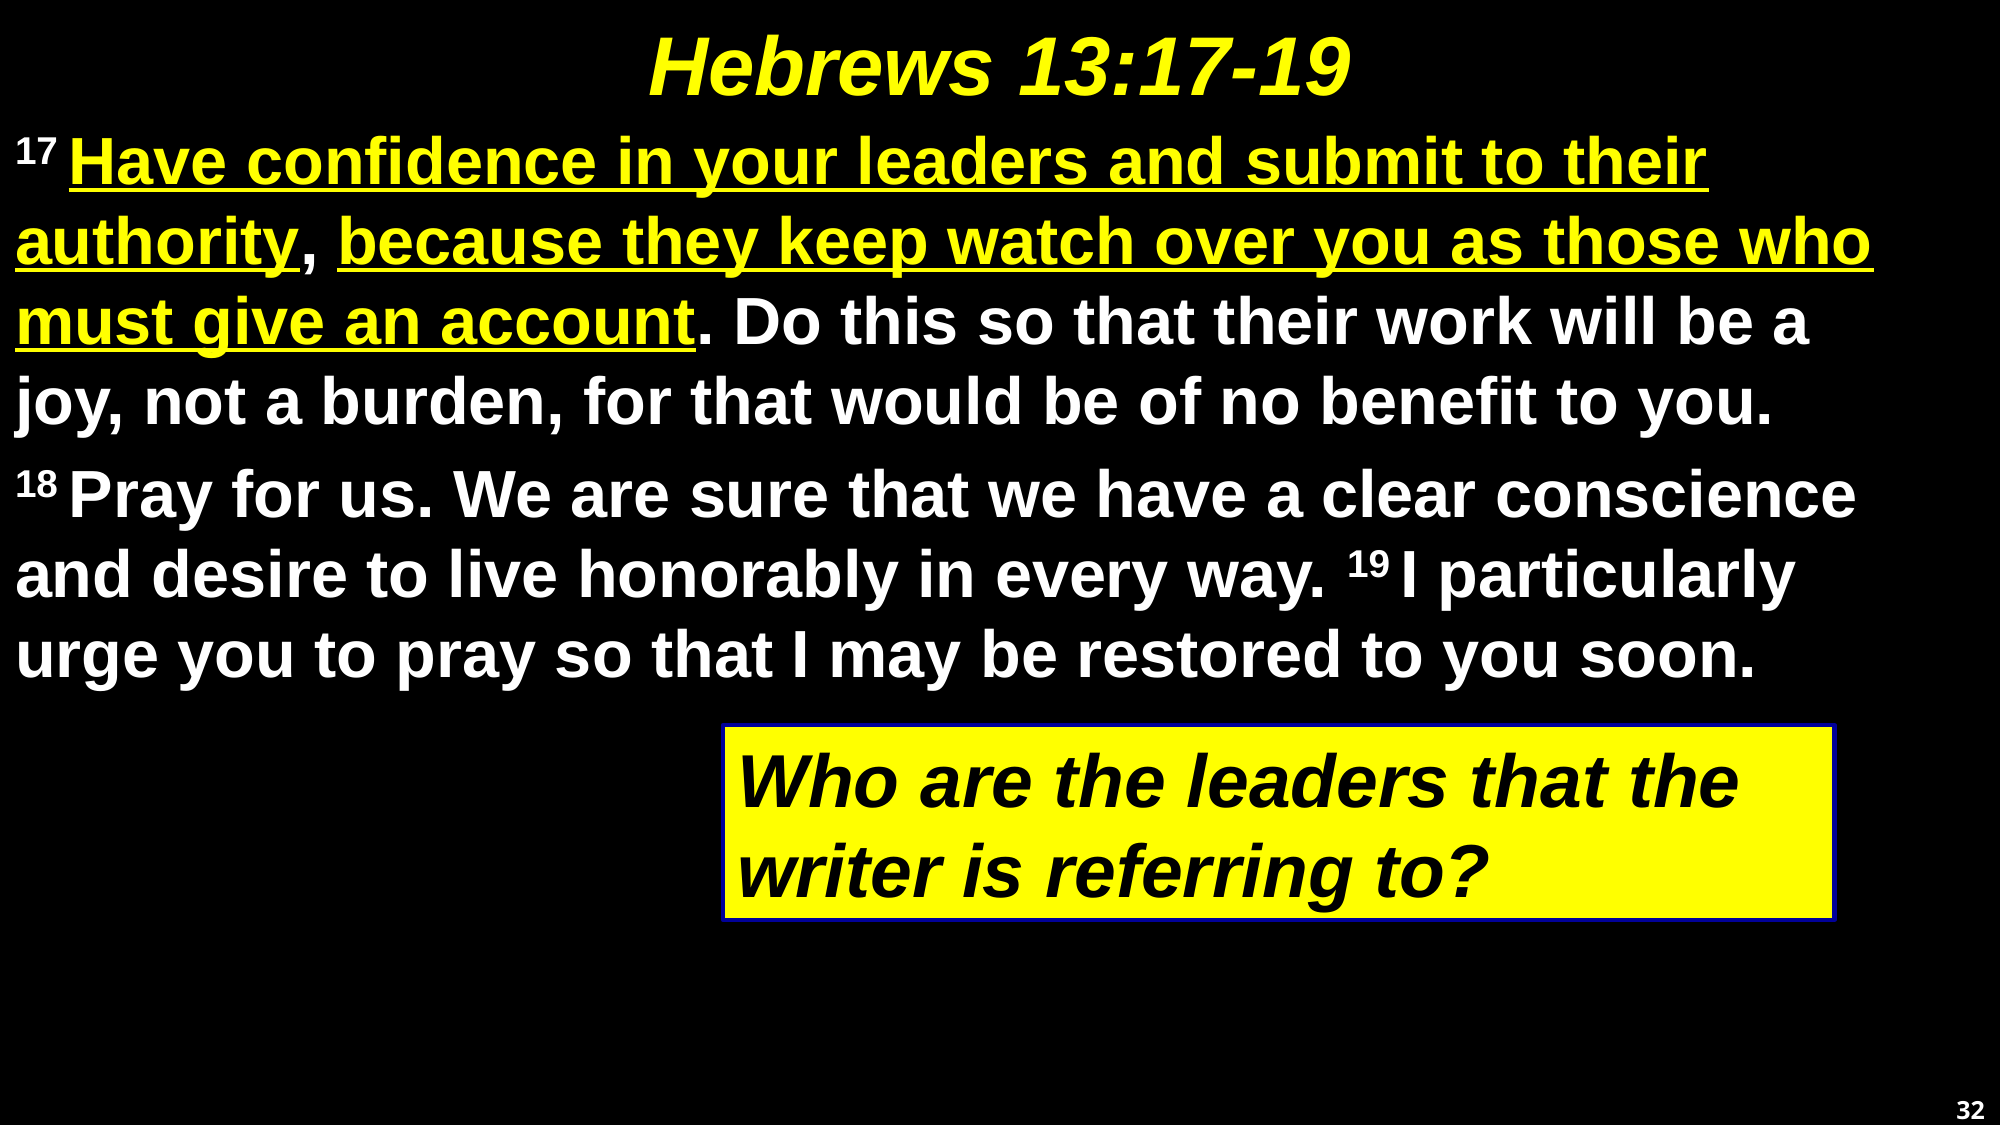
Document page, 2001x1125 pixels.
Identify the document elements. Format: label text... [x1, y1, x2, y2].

slide_number 32 [1699, 1087, 2000, 1125]
title Hebrews 13:17-19 [99, 0, 1901, 109]
list 17 Have confidence in your leaders and submit to their authority, because they keep watch over you as those who must give an account. Do this so that their work will be a joy, not a burden, for that would be of no benefit to you. 18 Pray for us. We are sure that we have a clear conscience and desire to live honorably in every way. 19 I particularly urge you to pray so that I may be restored to you soon. [0, 109, 1934, 854]
text_box Who are the leaders that the writer is referring to? [721, 723, 1837, 922]
